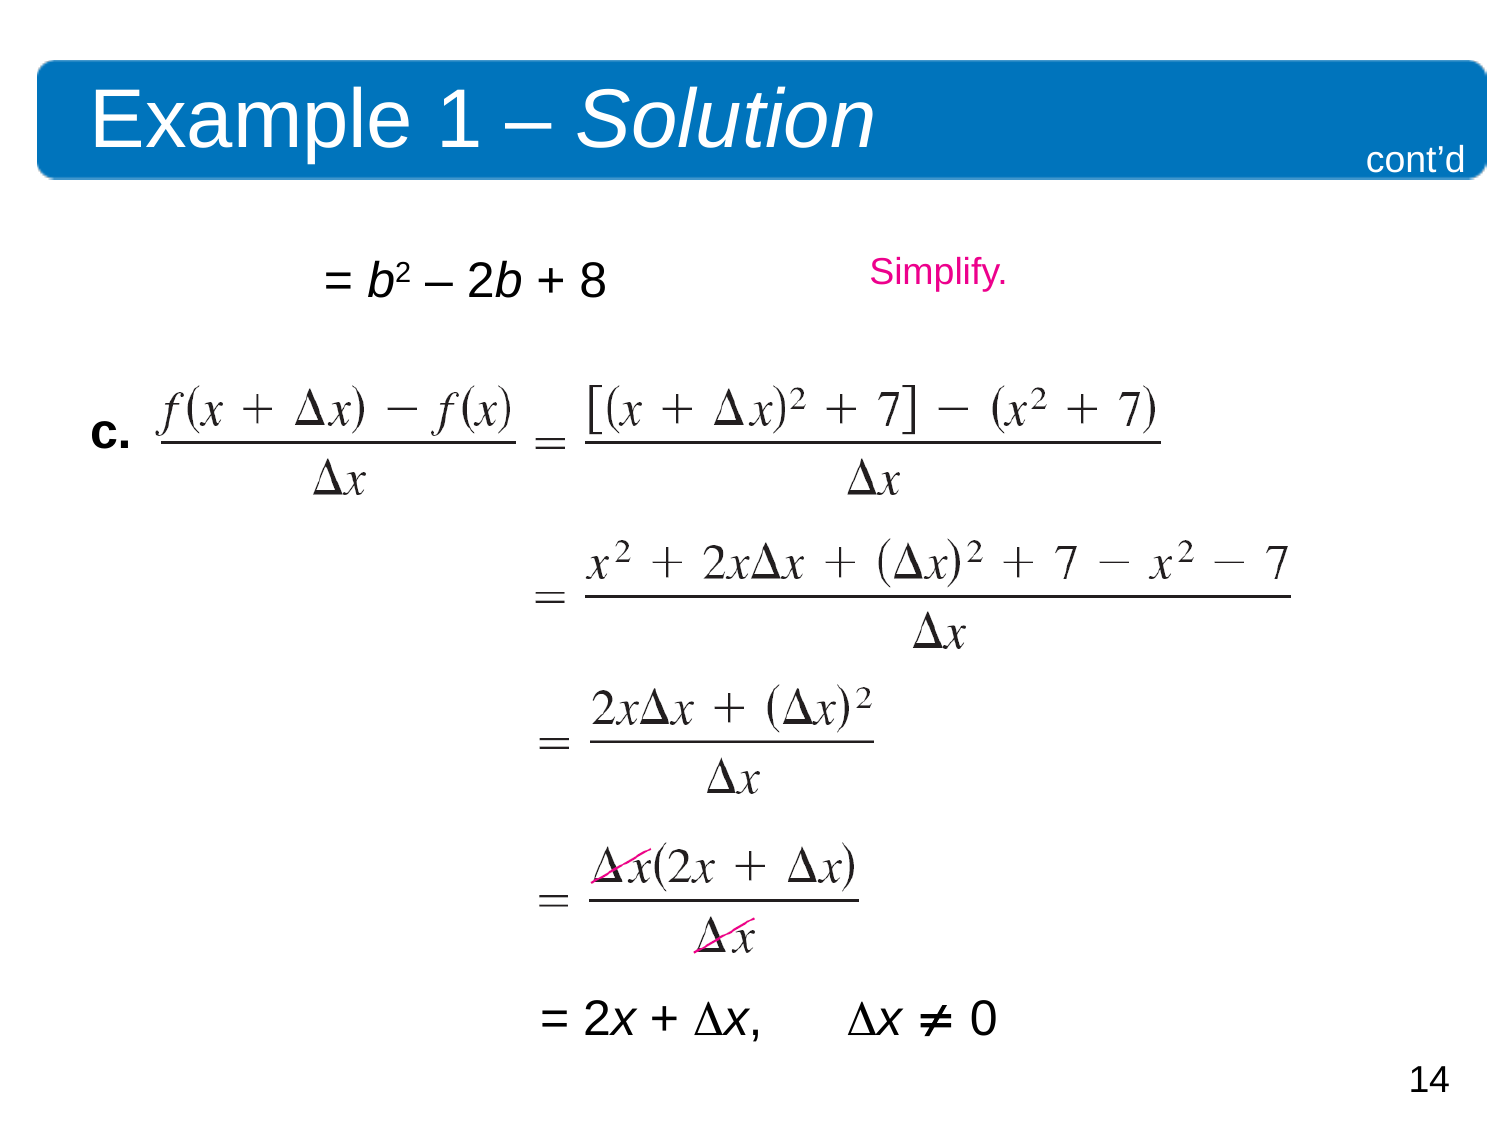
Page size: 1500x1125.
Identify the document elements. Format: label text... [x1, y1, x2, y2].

list = b2 – 2b + 8 c. = 2x + x, x  0 [74, 239, 1426, 1076]
text_box Example 1 – Solution [74, 56, 1438, 172]
text_box cont’d [1350, 127, 1481, 187]
picture [1438, 60, 1487, 180]
text_box Simplify. [854, 239, 1024, 300]
picture [525, 531, 1303, 656]
picture [37, 60, 1350, 180]
picture [525, 837, 870, 961]
picture [524, 675, 890, 804]
picture [143, 374, 1174, 508]
